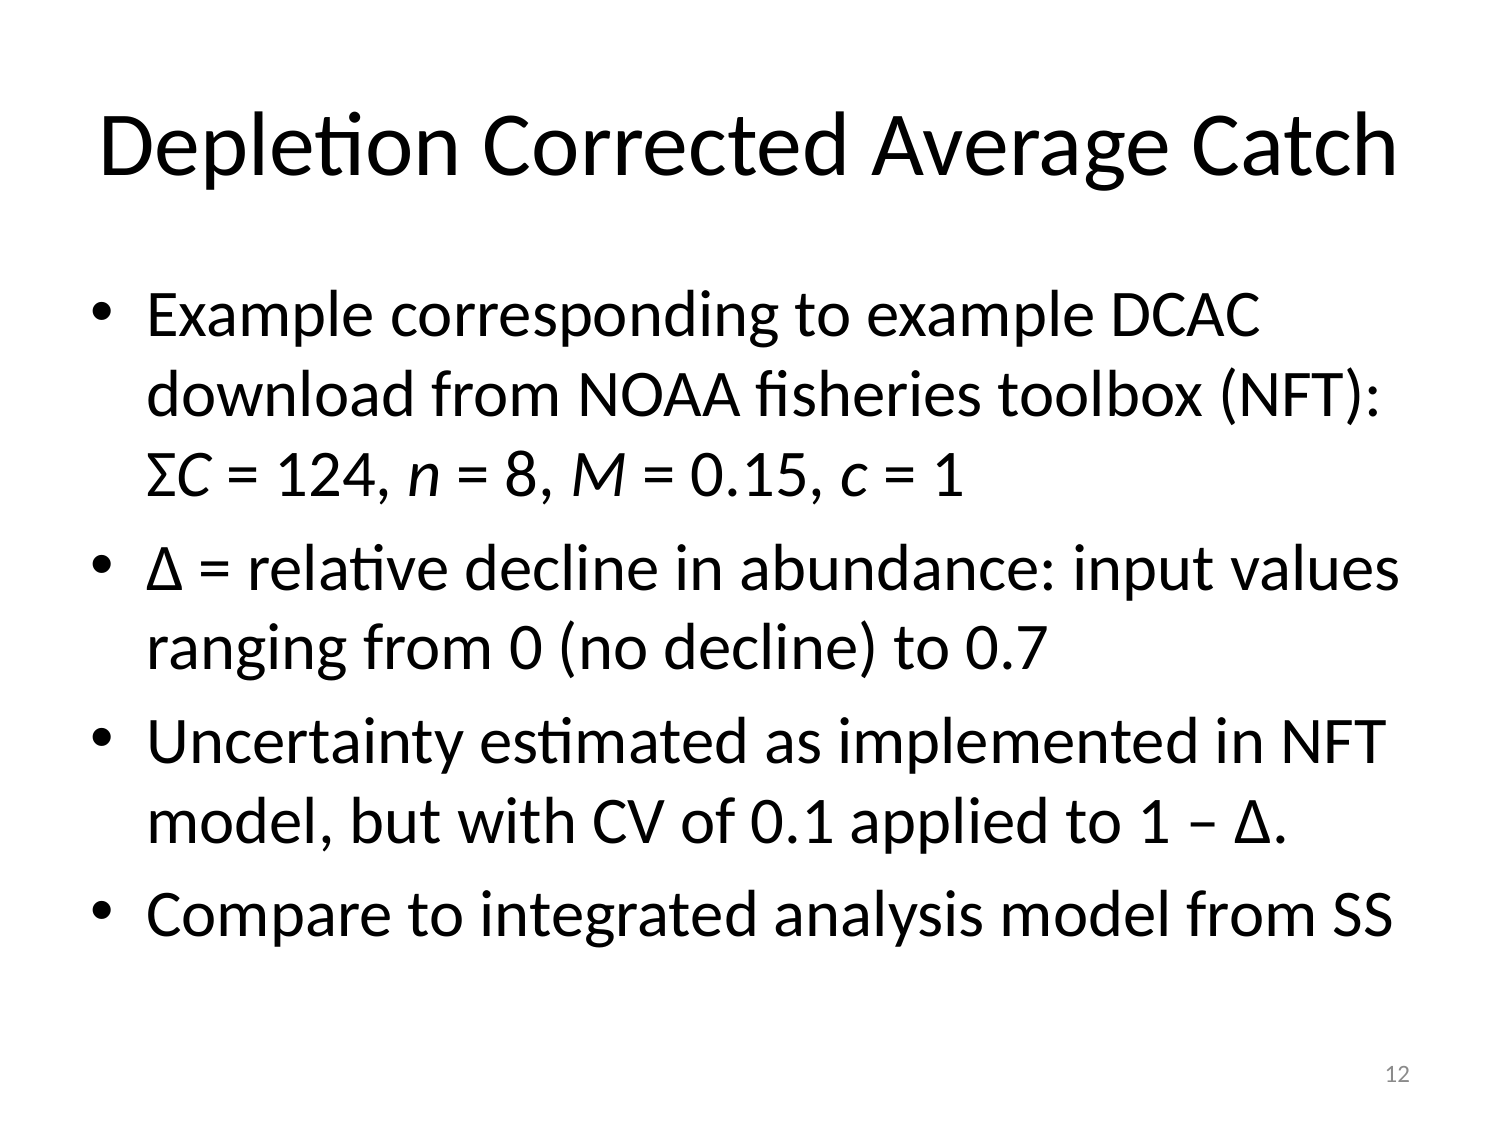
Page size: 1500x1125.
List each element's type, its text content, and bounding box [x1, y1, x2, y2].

list Example corresponding to example DCAC download from NOAA fisheries toolbox (NFT): ΣC = 124, n = 8, M = 0.15, c = 1 Δ = relative decline in abundance: input values ranging from 0 (no decline) to 0.7 Uncertainty estimated as implemented in NFT model, but with CV of 0.1 applied to 1 – Δ. Compare to integrated analysis model from SS [75, 262, 1425, 1005]
slide_number 12 [1074, 1042, 1425, 1103]
title Depletion Corrected Average Catch [75, 45, 1425, 233]
